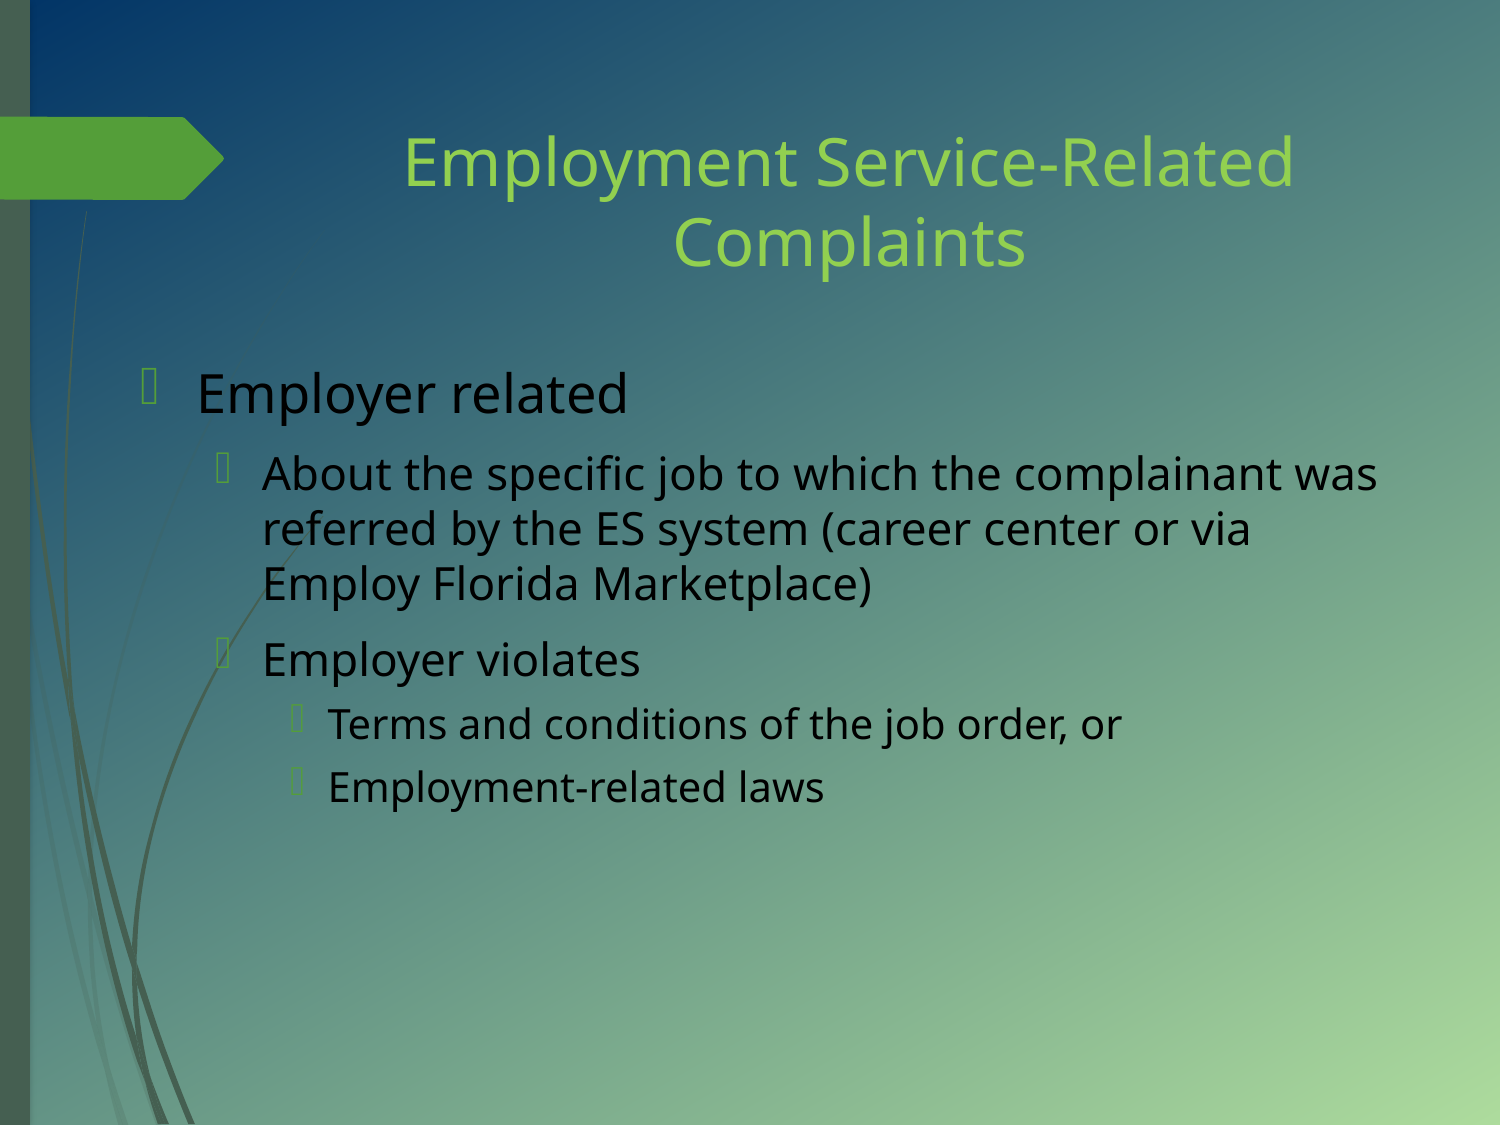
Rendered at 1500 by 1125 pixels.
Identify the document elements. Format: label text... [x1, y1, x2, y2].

list Employer related About the specific job to which the complainant was referred by the ES system (career center or via Employ Florida Marketplace) Employer violates Terms and conditions of the job order, or Employment-related laws [125, 351, 1400, 1125]
title Employment Service-Related Complaints [203, 112, 1497, 238]
